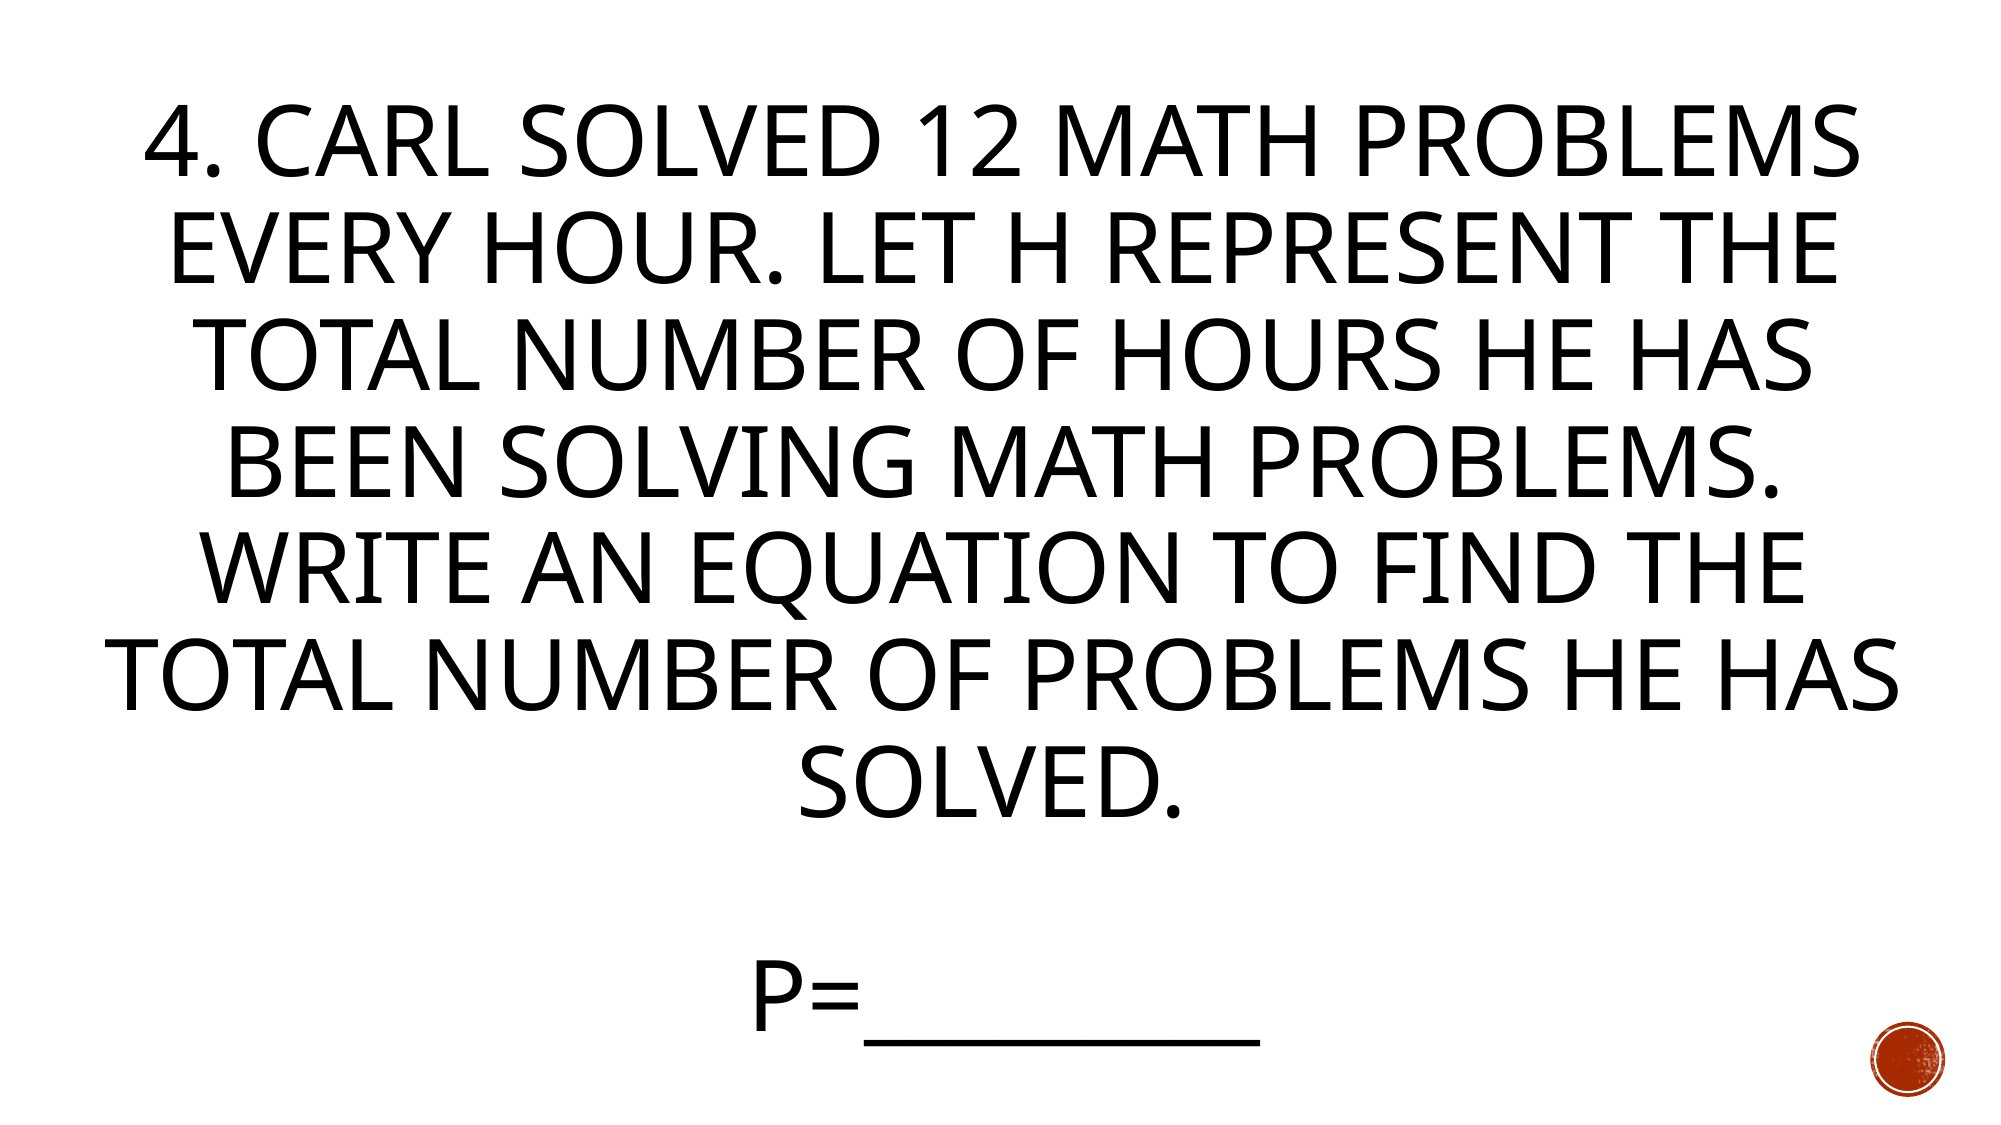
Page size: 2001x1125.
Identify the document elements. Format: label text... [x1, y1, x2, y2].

title 4. Carl solved 12 math problems every hour. Let h represent the total number of hours he has been solving math problems. Write an equation to find the total number of problems he has solved. P=_________ [54, 79, 1955, 1065]
